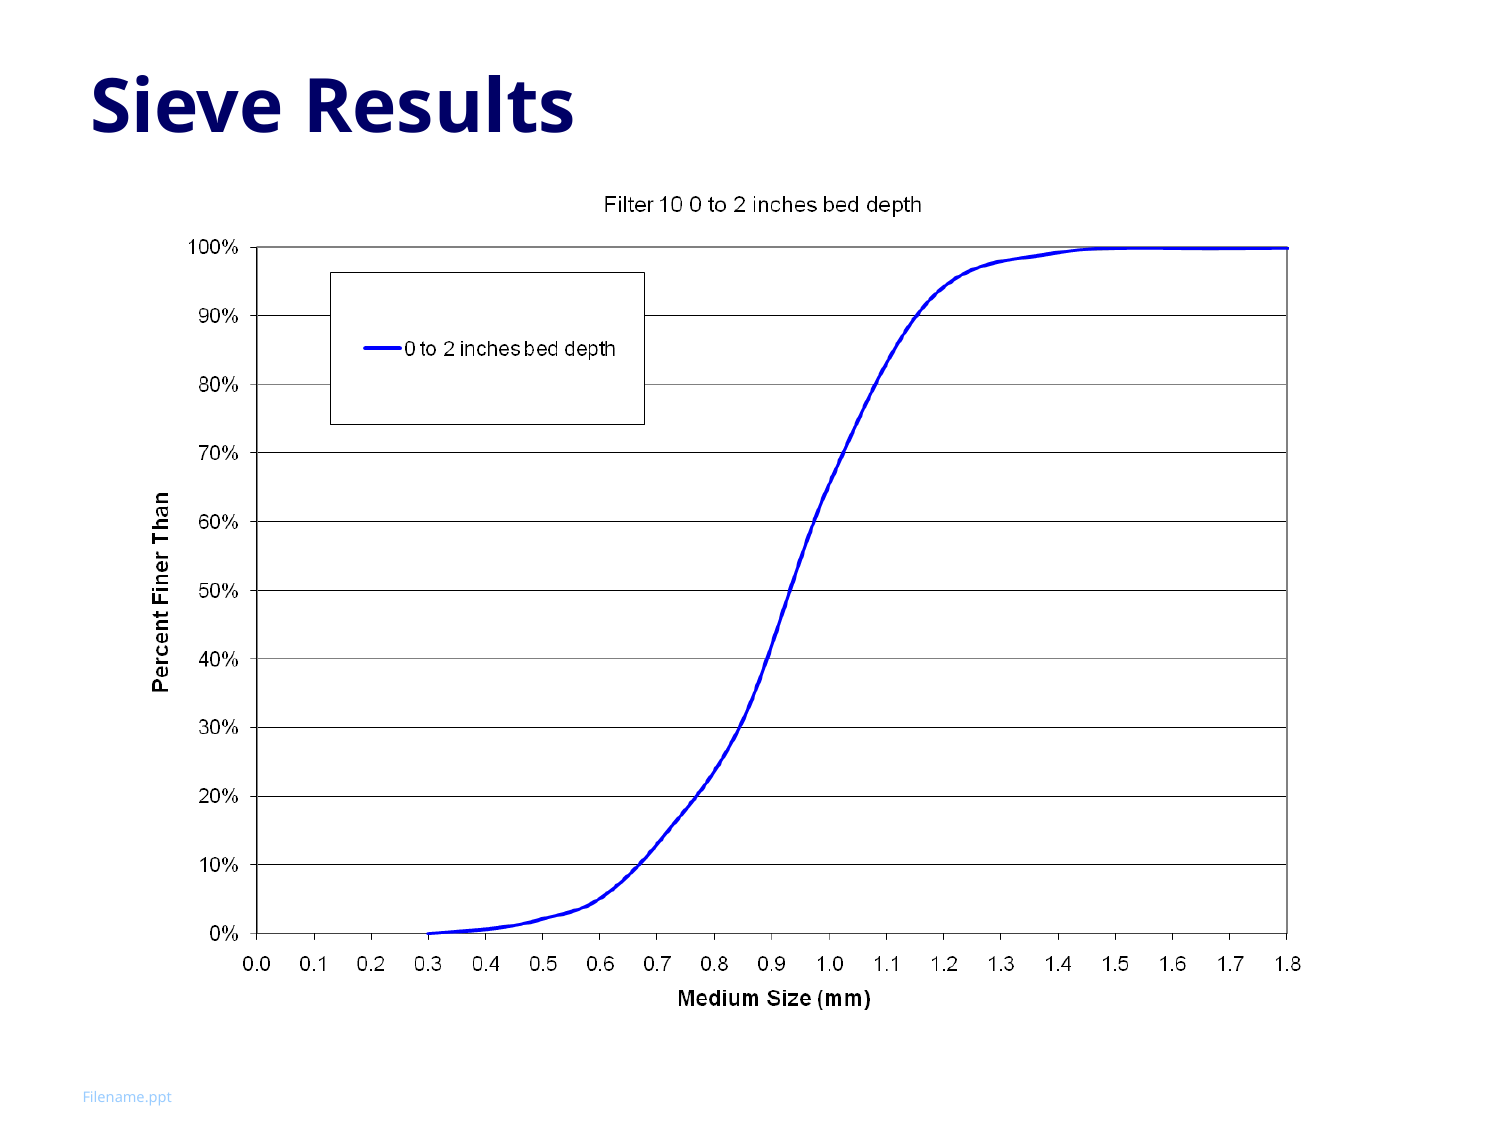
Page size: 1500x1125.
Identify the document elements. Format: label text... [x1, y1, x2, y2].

title Sieve Results [74, 49, 1426, 176]
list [133, 176, 1392, 1034]
